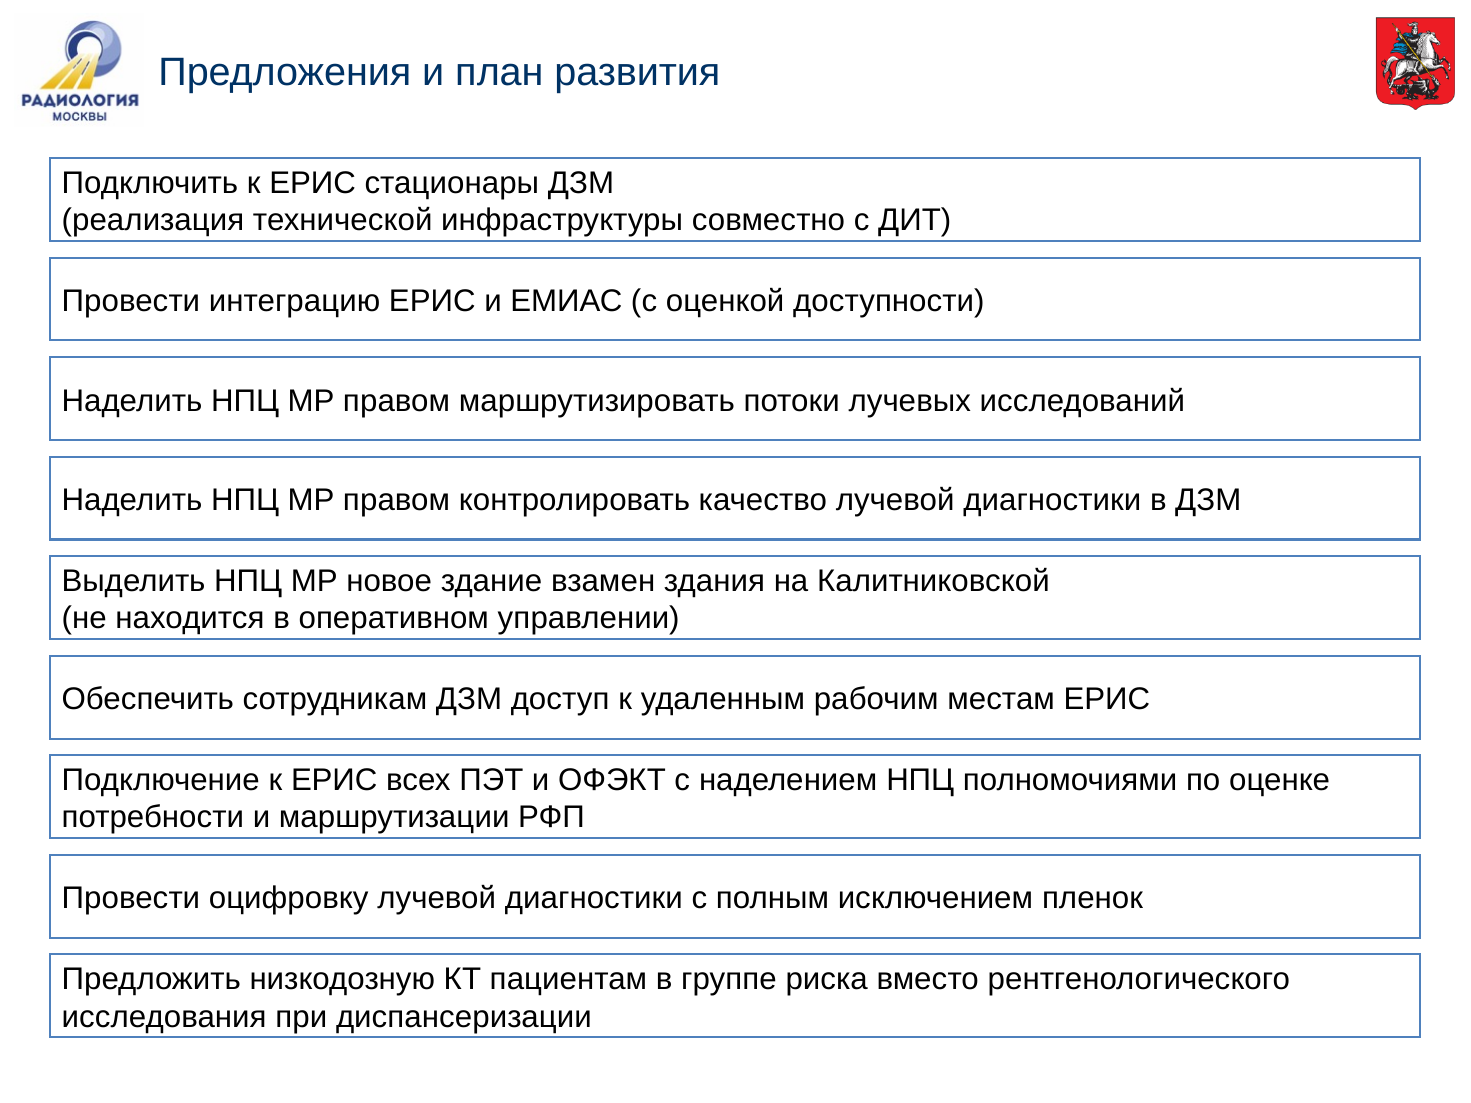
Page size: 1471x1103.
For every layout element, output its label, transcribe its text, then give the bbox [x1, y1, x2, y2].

text_box Наделить НПЦ МР правом контролировать качество лучевой диагностики в ДЗМ [49, 456, 1420, 540]
text_box Провести интеграцию ЕРИС и ЕМИАС (с оценкой доступности) [49, 257, 1420, 341]
title Предложения и план развития [158, 45, 1346, 158]
text_box Провести оцифровку лучевой диагностики с полным исключением пленок [49, 854, 1420, 938]
text_box Подключить к ЕРИС стационары ДЗМ (реализация технической инфраструктуры совместно с ДИТ) [49, 158, 1420, 241]
picture [14, 13, 144, 127]
text_box Подключение к ЕРИС всех ПЭТ и ОФЭКТ с наделением НПЦ полномочиями по оценке потребности и маршрутизации РФП [49, 755, 1420, 839]
picture [1375, 17, 1455, 110]
text_box Обеспечить сотрудникам ДЗМ доступ к удаленным рабочим местам ЕРИС [49, 655, 1420, 739]
text_box Выделить НПЦ МР новое здание взамен здания на Калитниковской (не находится в оперативном управлении) [49, 556, 1420, 640]
text_box Предложить низкодозную КТ пациентам в группе риска вместо рентгенологического исследования при диспансеризации [49, 954, 1420, 1038]
text_box Наделить НПЦ МР правом маршрутизировать потоки лучевых исследований [49, 357, 1420, 440]
